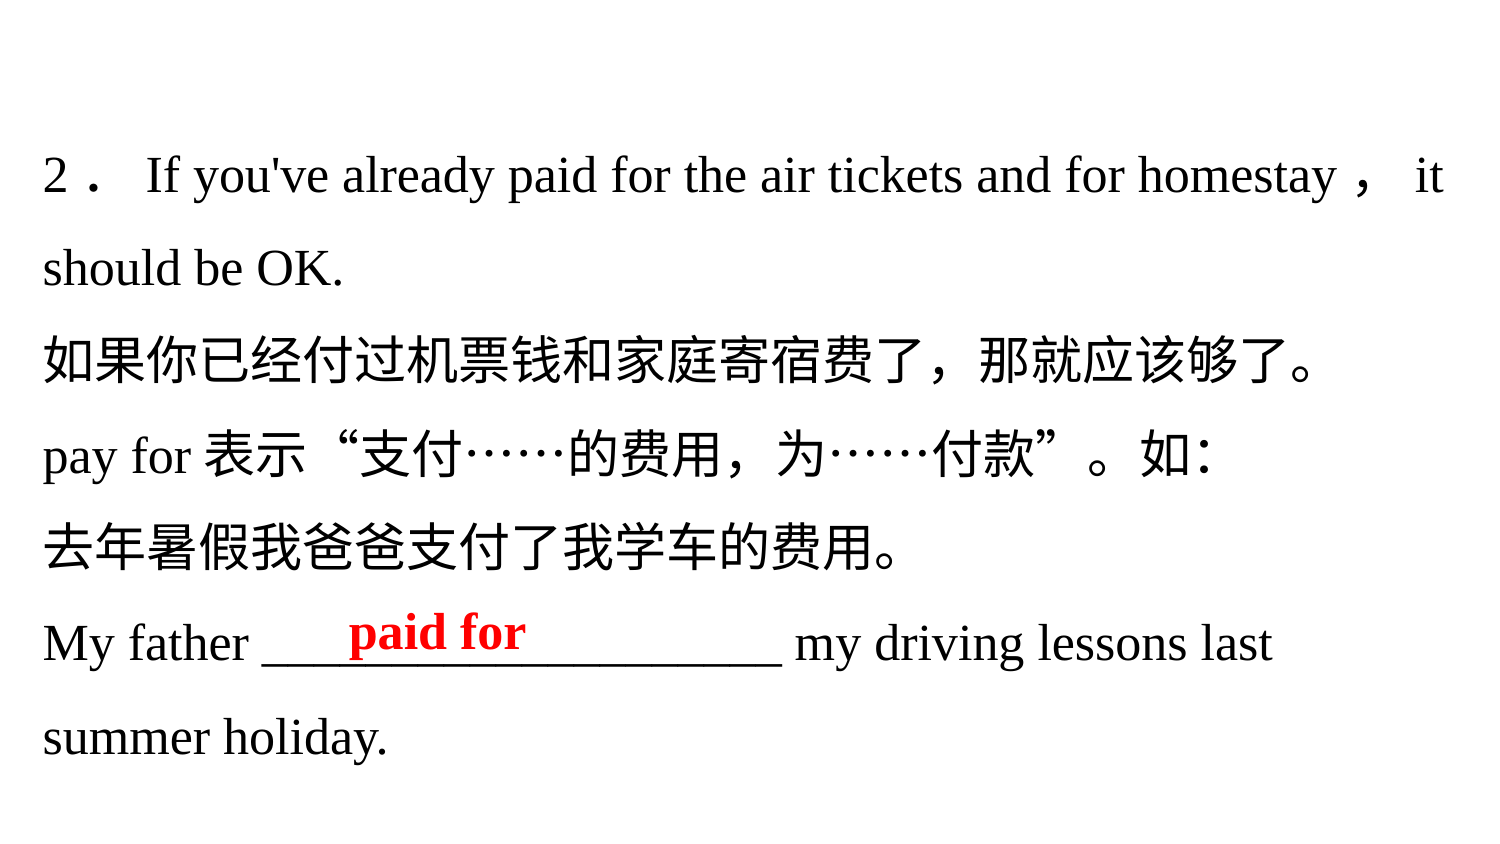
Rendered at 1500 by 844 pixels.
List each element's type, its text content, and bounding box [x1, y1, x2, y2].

text_box paid for [337, 591, 807, 666]
text_box 2．If you've already paid for the air tickets and for homestay，it should be OK. 如果你已经付过机票钱和家庭寄宿费了，那就应该够了。 pay for表示“支付……的费用，为……付款”。如： 去年暑假我爸爸支付了我学车的费用。 My father ____________________ my driving lessons last summer holiday. [31, 103, 1463, 771]
